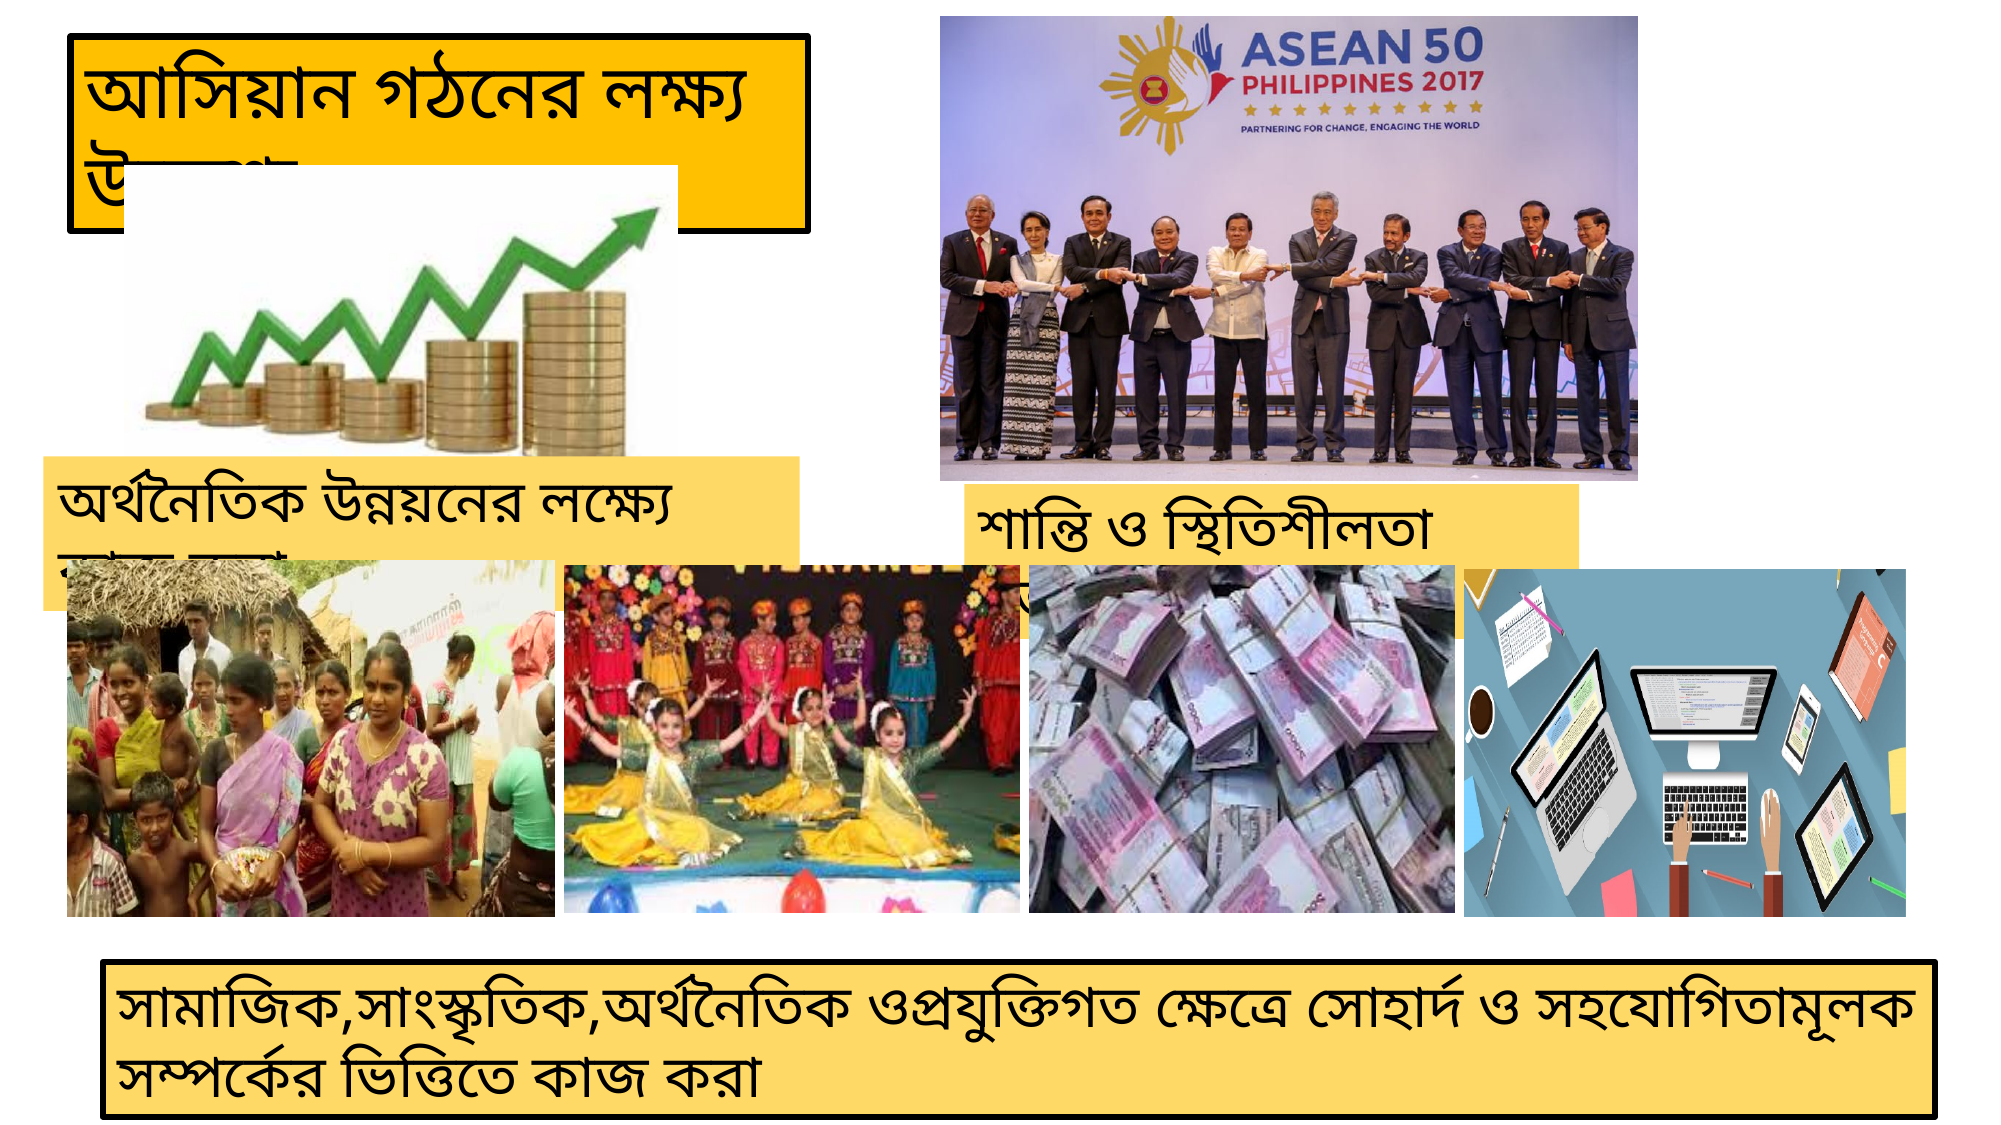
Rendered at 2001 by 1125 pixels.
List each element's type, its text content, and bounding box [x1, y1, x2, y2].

picture [1029, 565, 1455, 913]
picture [1464, 569, 1906, 917]
picture [564, 565, 1020, 913]
text_box অর্থনৈতিক উন্নয়নের লক্ষ্যে কাজ করা [43, 456, 800, 611]
text_box সামাজিক,সাংস্কৃতিক,অর্থনৈতিক ওপ্রযুক্তিগত ক্ষেত্রে সোহার্দ ও সহযোগিতামূলক সম্পর্কের ভিত্তিতে কাজ করা [102, 962, 1935, 1117]
text_box শান্তি ও স্থিতিশীলতা বজায় রাখা [964, 484, 1580, 639]
picture [940, 16, 1638, 481]
picture [124, 165, 678, 475]
text_box আসিয়ান গঠনের লক্ষ্য উদ্দেশ্য- [70, 36, 808, 232]
picture [67, 560, 555, 917]
